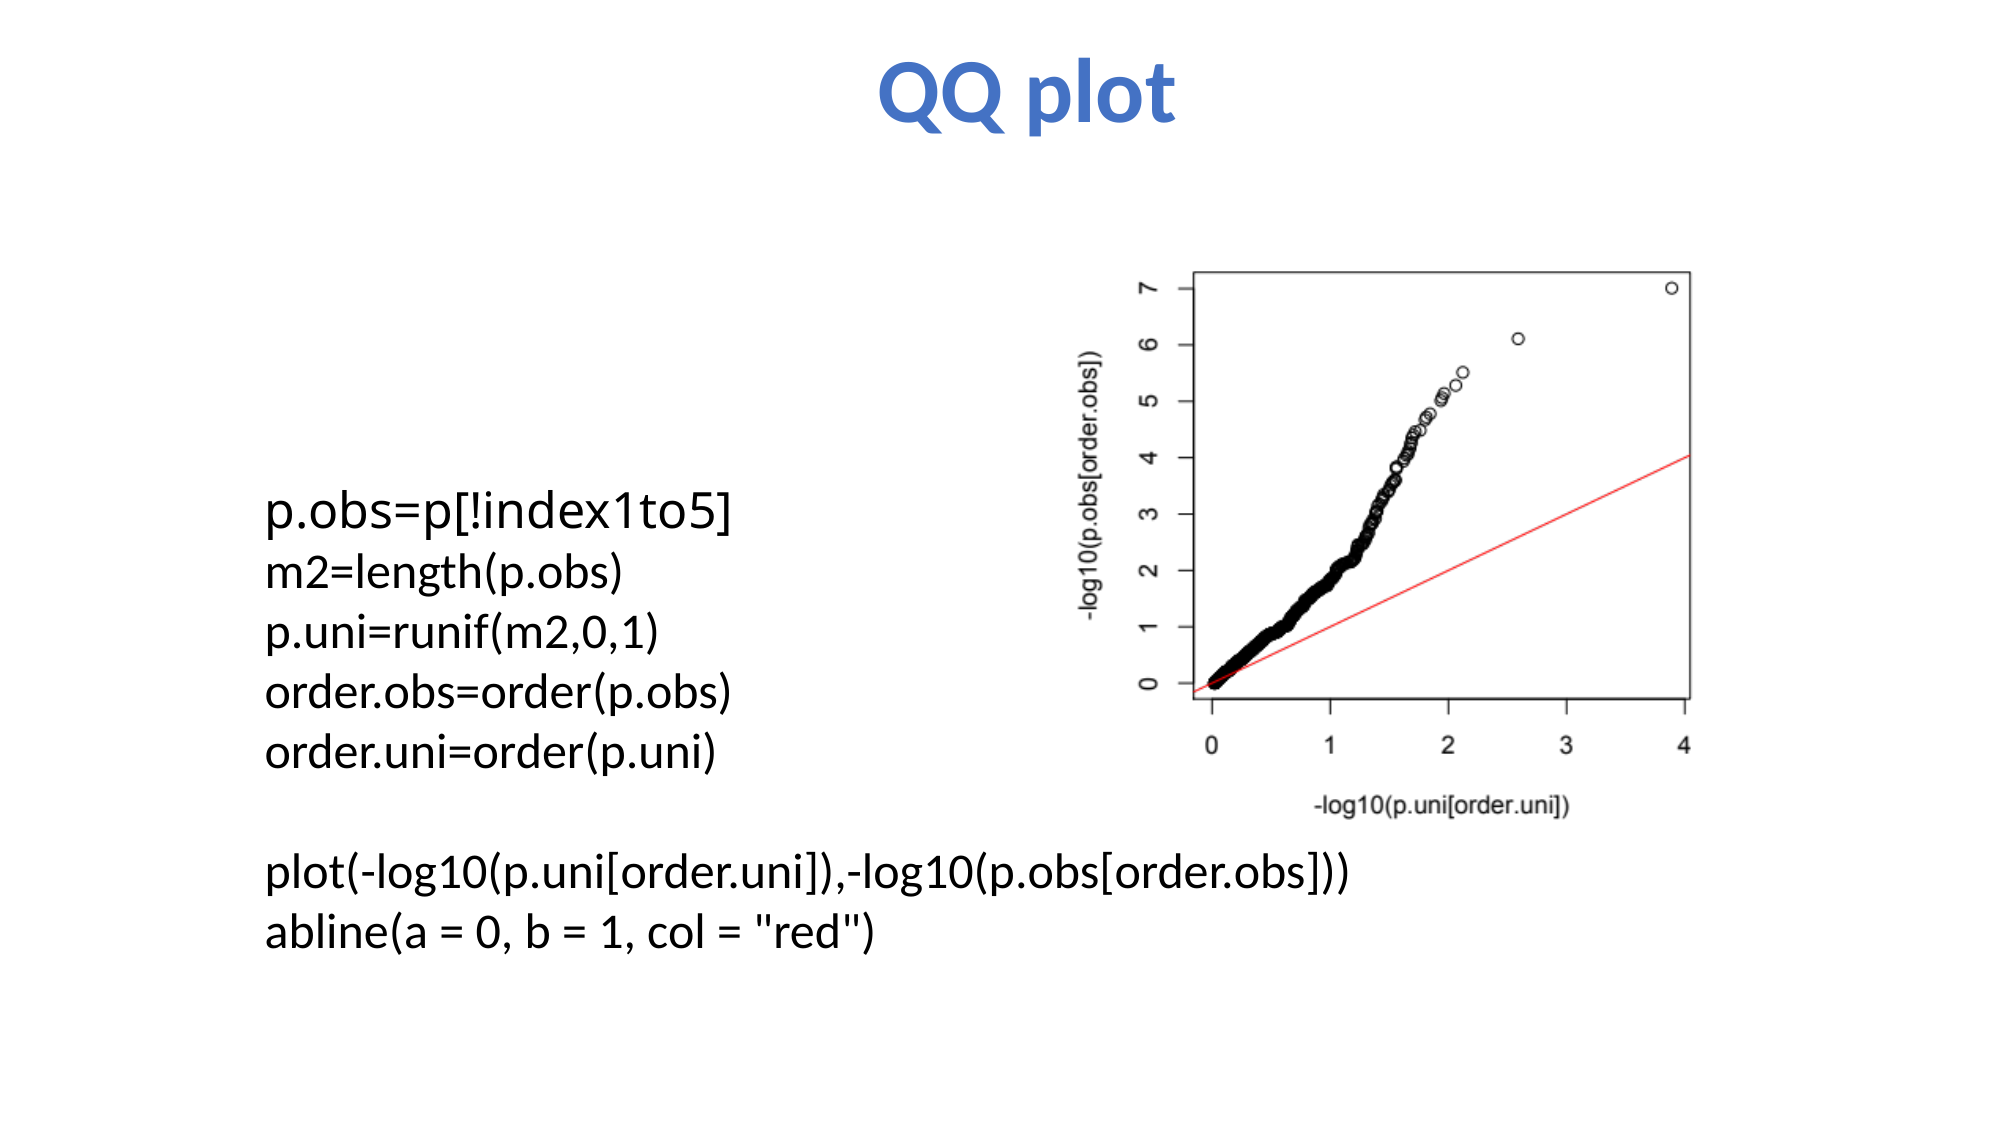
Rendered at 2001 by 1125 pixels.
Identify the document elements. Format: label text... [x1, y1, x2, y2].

title QQ plot [330, 0, 1725, 187]
picture [1070, 149, 1751, 850]
text_box p.obs=p[!index1to5] m2=length(p.obs) p.uni=runif(m2,0,1) order.obs=order(p.obs) order.uni=order(p.uni) plot(-log10(p.uni[order.uni]),-log10(p.obs[order.obs])) abline(a = 0, b = 1, col = "red") [249, 411, 1750, 1027]
